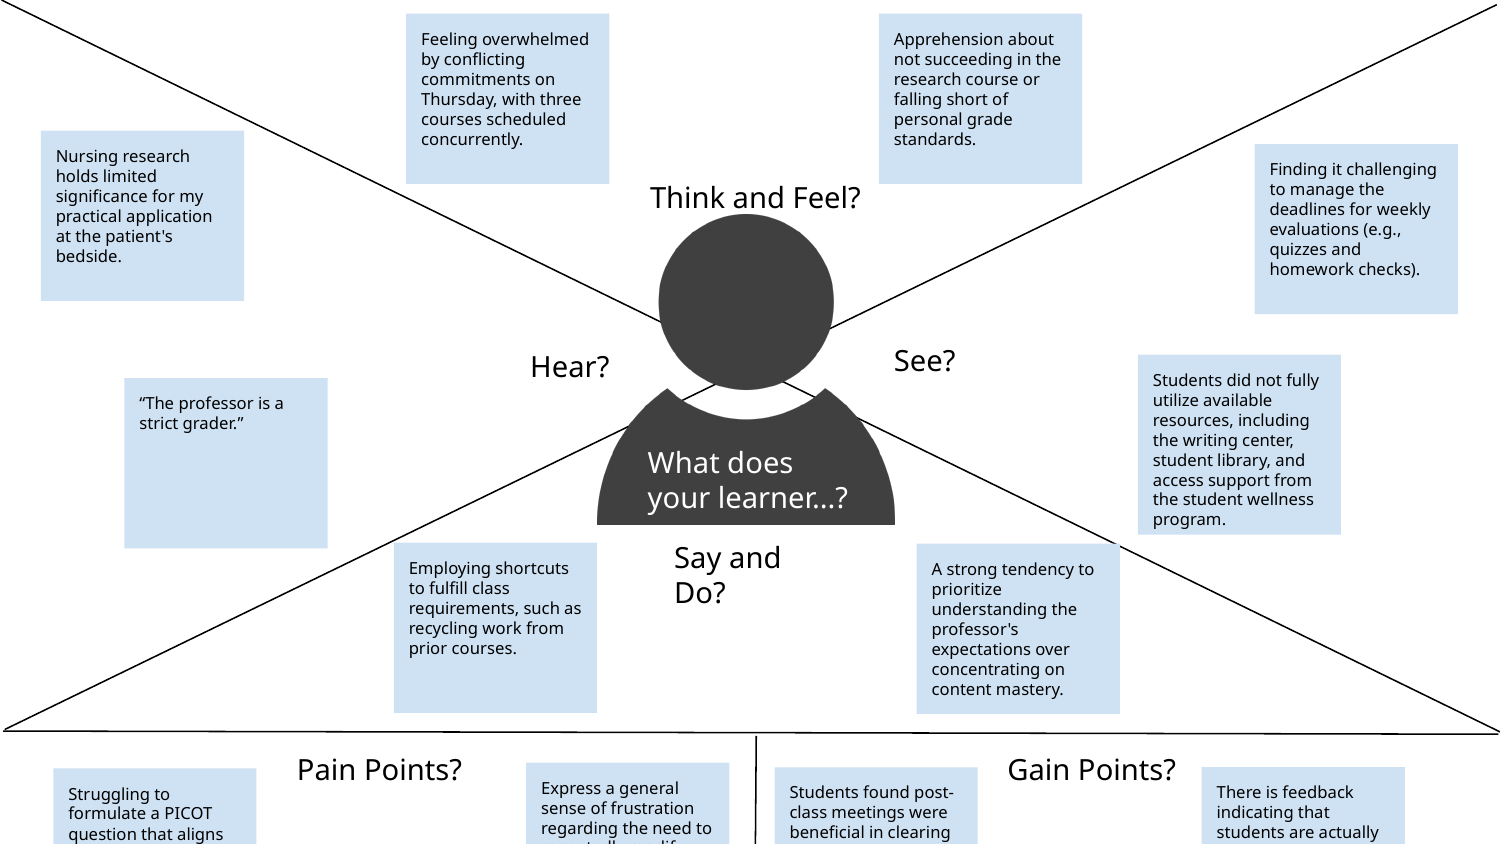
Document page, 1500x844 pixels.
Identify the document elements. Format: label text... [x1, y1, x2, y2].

picture [596, 214, 895, 525]
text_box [1, 0, 1500, 733]
text_box Pain Points? [281, 744, 502, 809]
text_box There is feedback indicating that students are actually enjoying the course and finding the assignments intellectually engaging. [1201, 767, 1405, 844]
text_box Struggling to formulate a PICOT question that aligns with personal interests and fulfills the first assignment requirement of being a contemporary nursing topic. [53, 768, 257, 844]
text_box Students found post-class meetings were beneficial in clearing up assignment expectations and addressing areas of confusion in the weekly content. [774, 767, 978, 844]
text_box Gain Points? [992, 744, 1227, 809]
text_box Express a general sense of frustration regarding the need to repeatedly modify and refine their PICOT questions. [526, 762, 730, 844]
